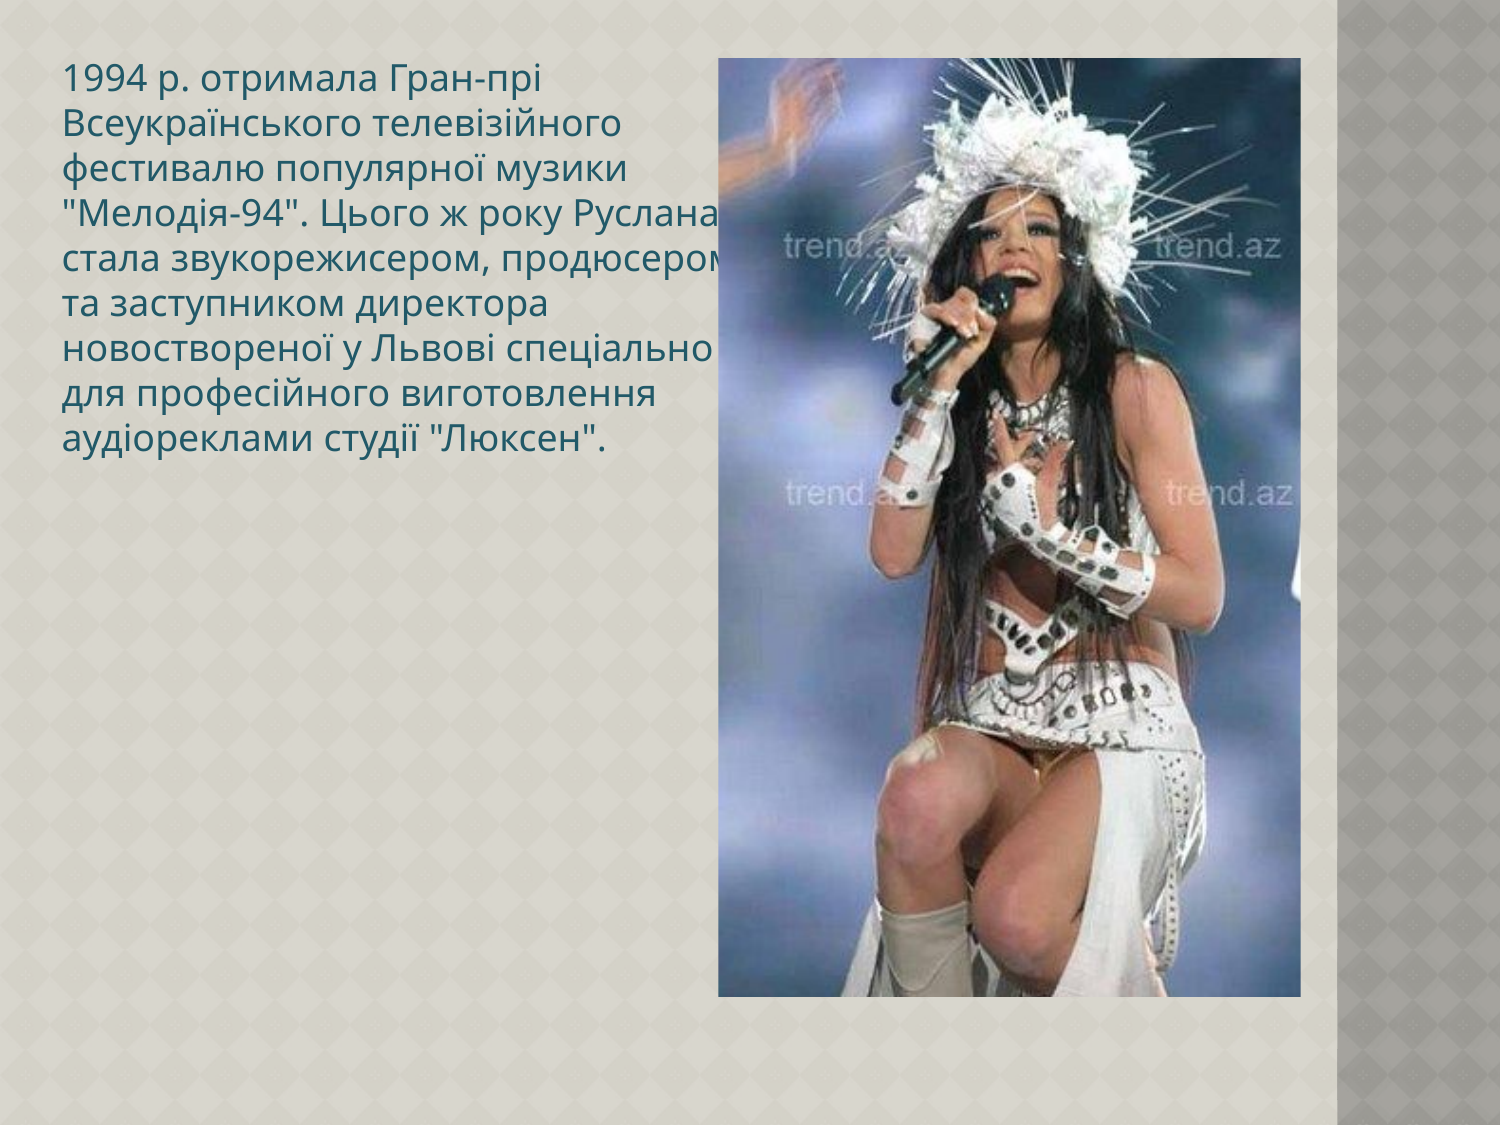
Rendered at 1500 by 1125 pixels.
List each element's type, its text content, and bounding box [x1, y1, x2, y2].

text_box 1994 р. отримала Гран-прі Всеукраїнського телевізійного фестивалю популярної музики "Мелодія-94". Цього ж року Руслана стала звукорежисером, продюсером та заступником директора новоствореної у Львові спеціально для професійного виготовлення аудіореклами студії "Люксен". [46, 46, 762, 467]
picture [717, 58, 1302, 997]
